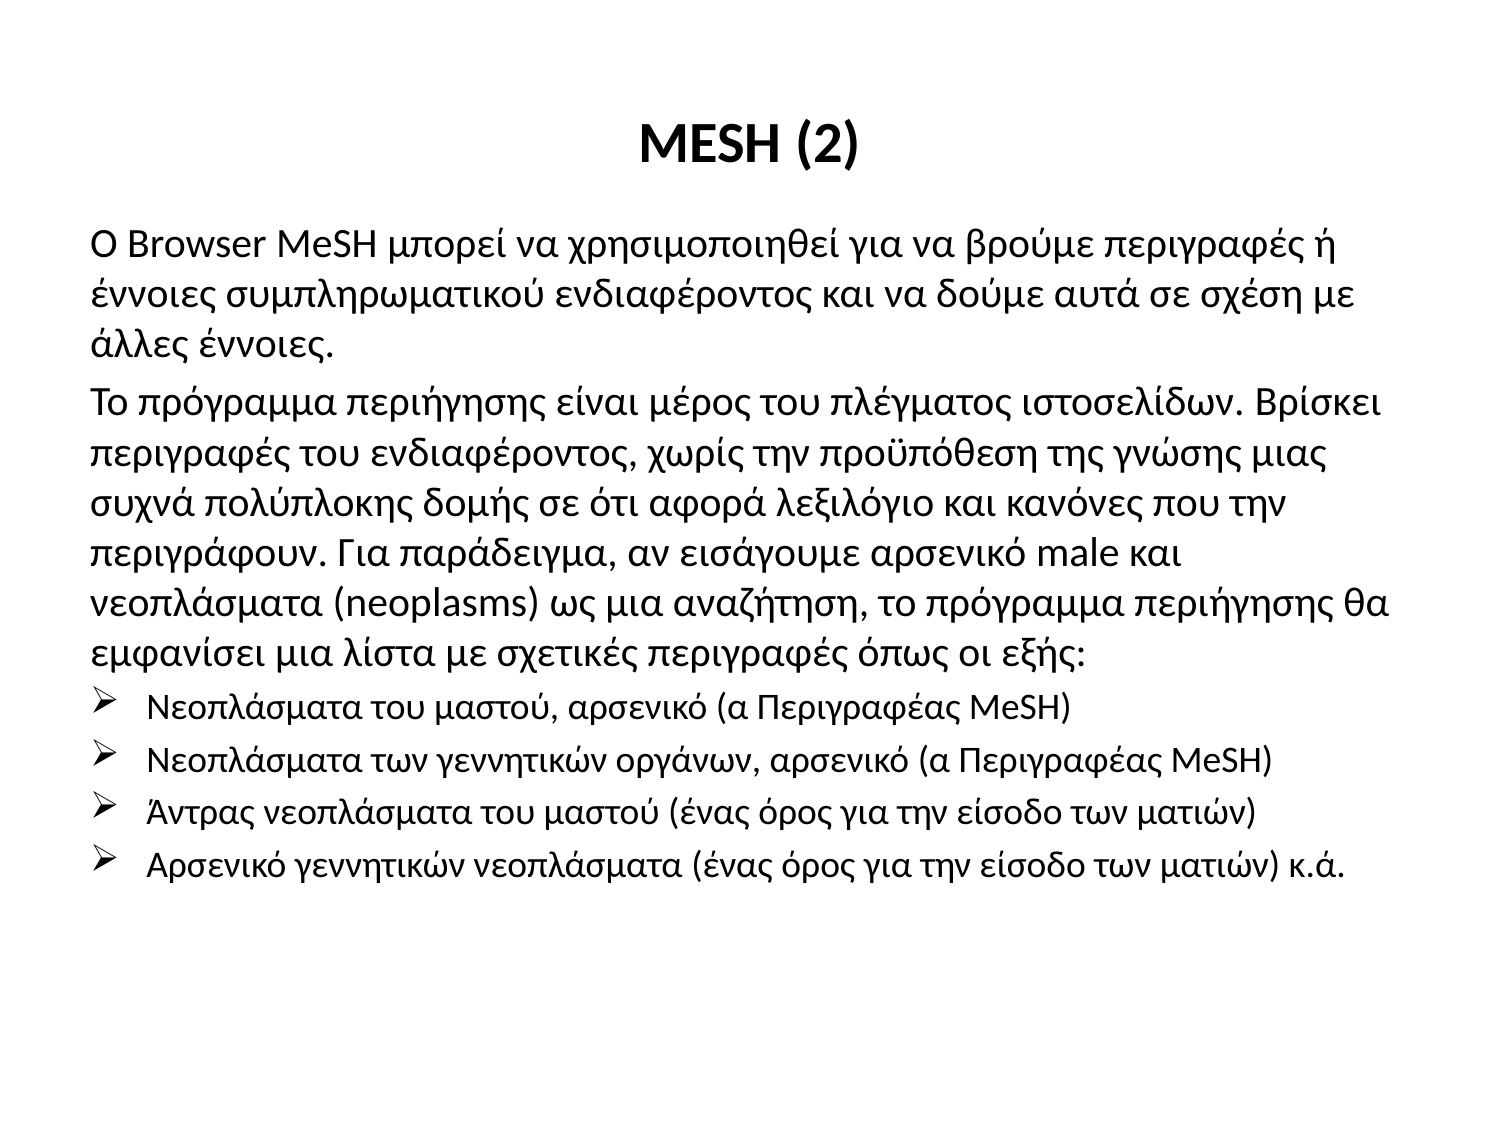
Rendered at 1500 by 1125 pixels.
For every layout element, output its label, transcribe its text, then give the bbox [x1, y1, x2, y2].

list Ο Browser MeSH μπορεί να χρησιμοποιηθεί για να βρούμε περιγραφές ή έννοιες συμπληρωματικού ενδιαφέροντος και να δούμε αυτά σε σχέση με άλλες έννοιες. Το πρόγραμμα περιήγησης είναι μέρος του πλέγματος ιστοσελίδων. Βρίσκει περιγραφές του ενδιαφέροντος, χωρίς την προϋπόθεση της γνώσης μιας συχνά πολύπλοκης δομής σε ότι αφορά λεξιλόγιο και κανόνες που την περιγράφουν. Για παράδειγμα, αν εισάγουμε αρσενικό male και νεοπλάσματα (neoplasms) ως μια αναζήτηση, το πρόγραμμα περιήγησης θα εμφανίσει μια λίστα με σχετικές περιγραφές όπως οι εξής: Νεοπλάσματα του μαστού, αρσενικό (α Περιγραφέας MeSH) Νεοπλάσματα των γεννητικών οργάνων, αρσενικό (α Περιγραφέας MeSH) Άντρας νεοπλάσματα του μαστού (ένας όρος για την είσοδο των ματιών) Αρσενικό γεννητικών νεοπλάσματα (ένας όρος για την είσοδο των ματιών) κ.ά. [75, 233, 1425, 1005]
title ΜESH (2) [75, 45, 1425, 233]
